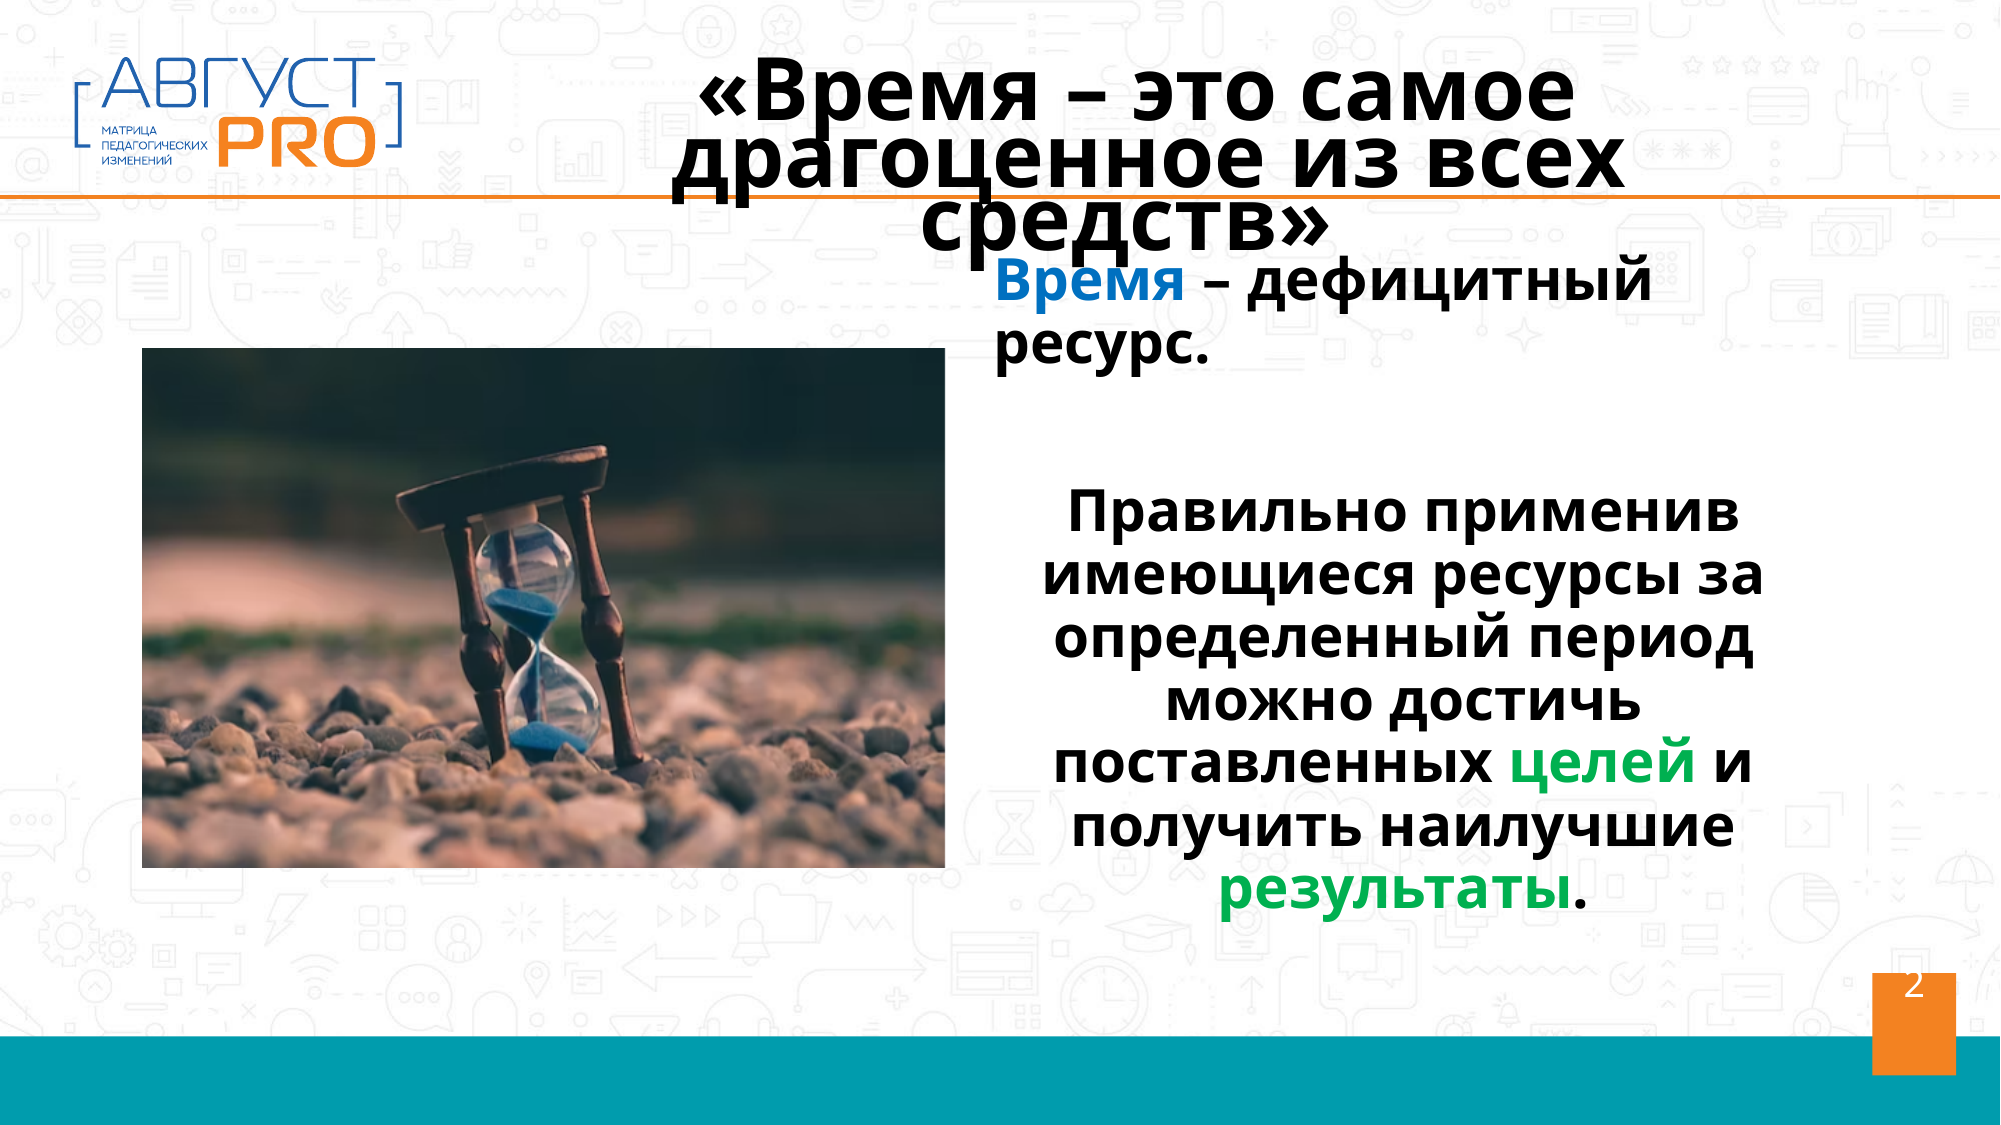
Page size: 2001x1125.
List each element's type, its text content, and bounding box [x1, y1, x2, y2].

list Время – дефицитный ресурс. Правильно применив имеющиеся ресурсы за определенный период можно достичь поставленных целей и получить наилучшие результаты. [978, 242, 1829, 974]
picture [0, 0, 2001, 1125]
list «Время – это самое драгоценное из всех средств» [445, 32, 1829, 199]
